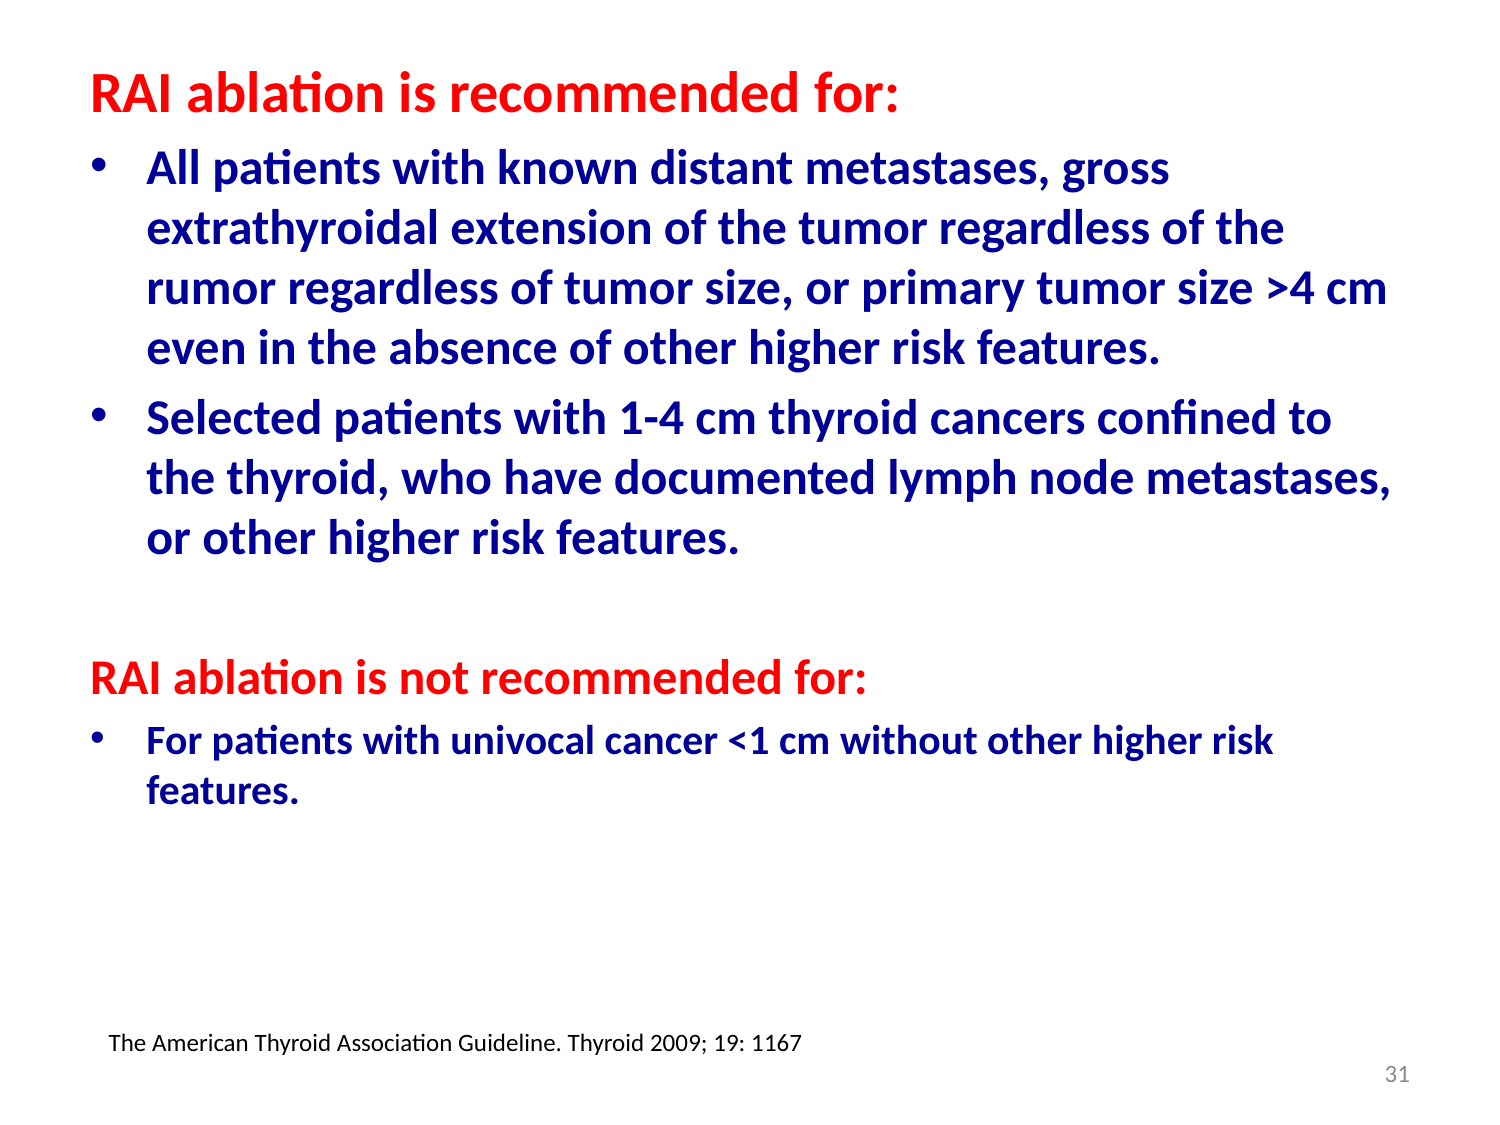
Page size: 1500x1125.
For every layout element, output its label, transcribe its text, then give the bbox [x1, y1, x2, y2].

slide_number 31 [1074, 1042, 1425, 1103]
text_box The American Thyroid Association Guideline. Thyroid 2009; 19: 1167 [93, 1019, 1152, 1065]
list RAI ablation is recommended for: All patients with known distant metastases, gross extrathyroidal extension of the tumor regardless of the rumor regardless of tumor size, or primary tumor size >4 cm even in the absence of other higher risk features. Selected patients with 1-4 cm thyroid cancers confined to the thyroid, who have documented lymph node metastases, or other higher risk features. RAI ablation is not recommended for: For patients with univocal cancer <1 cm without other higher risk features. [75, 46, 1425, 1067]
